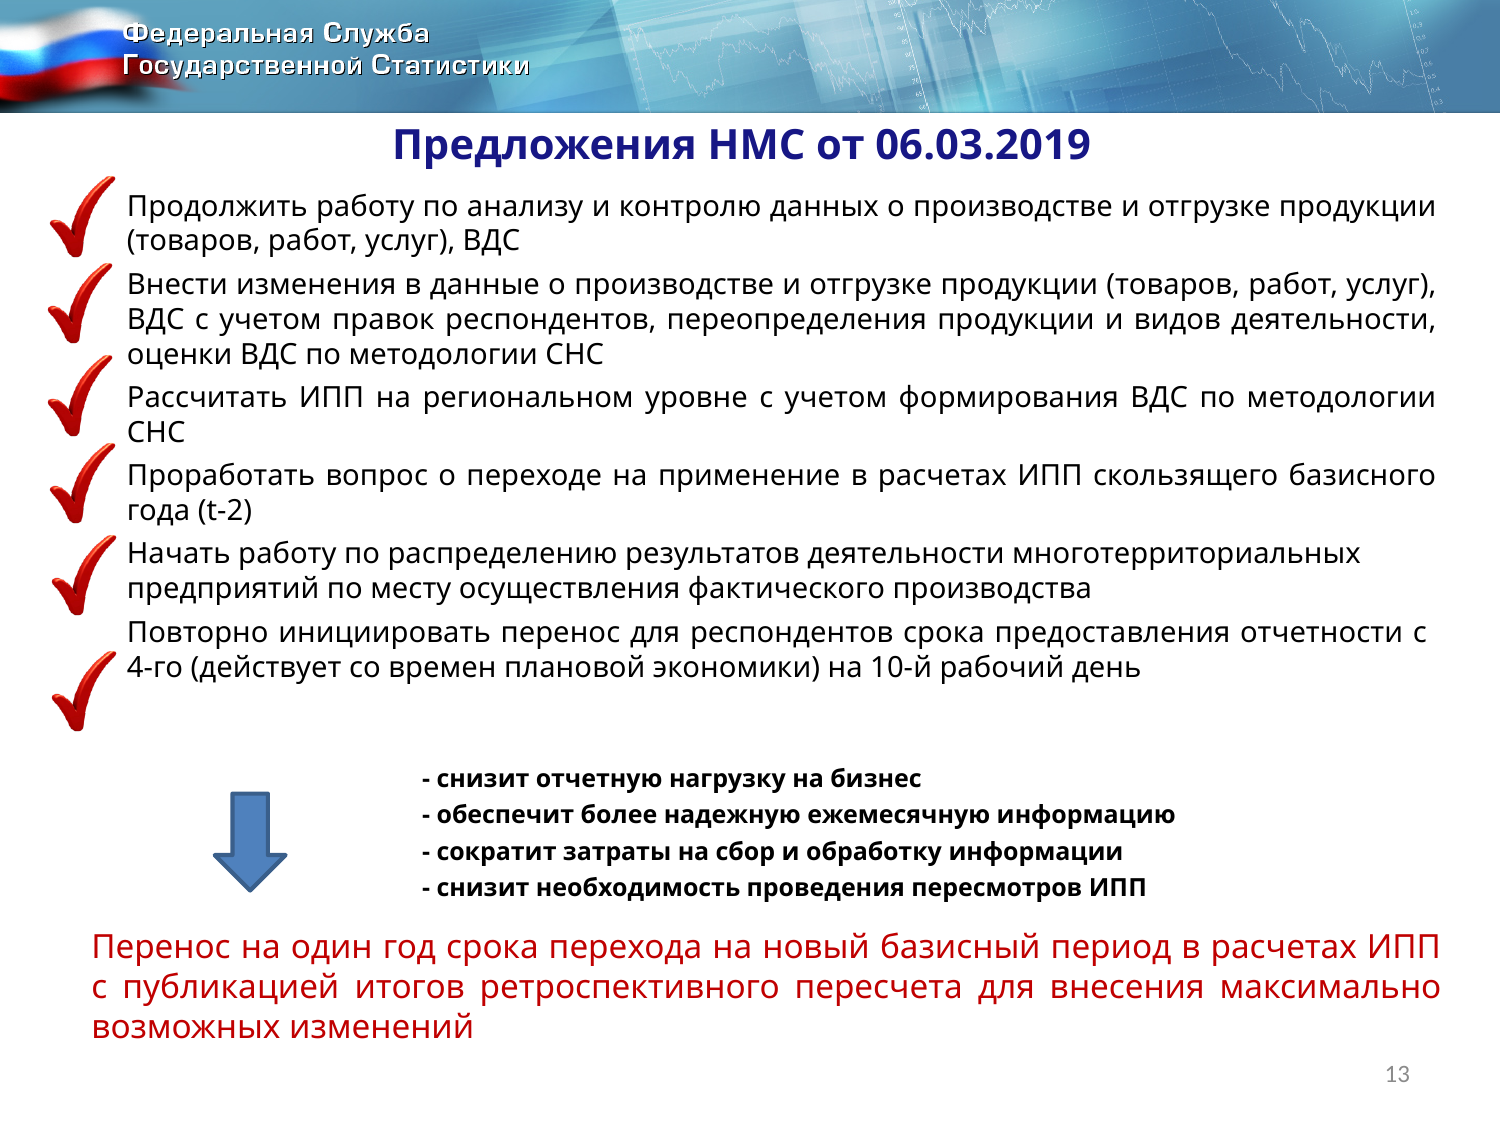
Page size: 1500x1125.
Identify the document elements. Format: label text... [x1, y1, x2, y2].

picture [0, 0, 1500, 114]
text_box Перенос на один год срока перехода на новый базисный период в расчетах ИПП с публикацией итогов ретроспективного пересчета для внесения максимально возможных изменений [76, 918, 1459, 1053]
text_box Продолжить работу по анализу и контролю данных о производстве и отгрузке продукции (товаров, работ, услуг), ВДС Внести изменения в данные о производстве и отгрузке продукции (товаров, работ, услуг), ВДС с учетом правок респондентов, переопределения продукции и видов деятельности, оценки ВДС по методологии СНС Рассчитать ИПП на региональном уровне с учетом формирования ВДС по методологии СНС Проработать вопрос о переходе на применение в расчетах ИПП скользящего базисного года (t-2) Начать работу по распределению результатов деятельности многотерриториальных предприятий по месту осуществления фактического производства Повторно инициировать перенос для респондентов срока предоставления отчетности с 4-го (действует со времен плановой экономики) на 10-й рабочий день [133, 179, 1453, 691]
text_box Предложения НМС от 06.03.2019 [20, 122, 1474, 176]
text_box - снизит отчетную нагрузку на бизнес - обеспечит более надежную ежемесячную информацию - сократит затраты на сбор и обработку информации - снизит необходимость проведения пересмотров ИПП [407, 755, 1424, 909]
slide_number 13 [1074, 1042, 1425, 1103]
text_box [31, 170, 128, 738]
text_box [212, 791, 288, 893]
